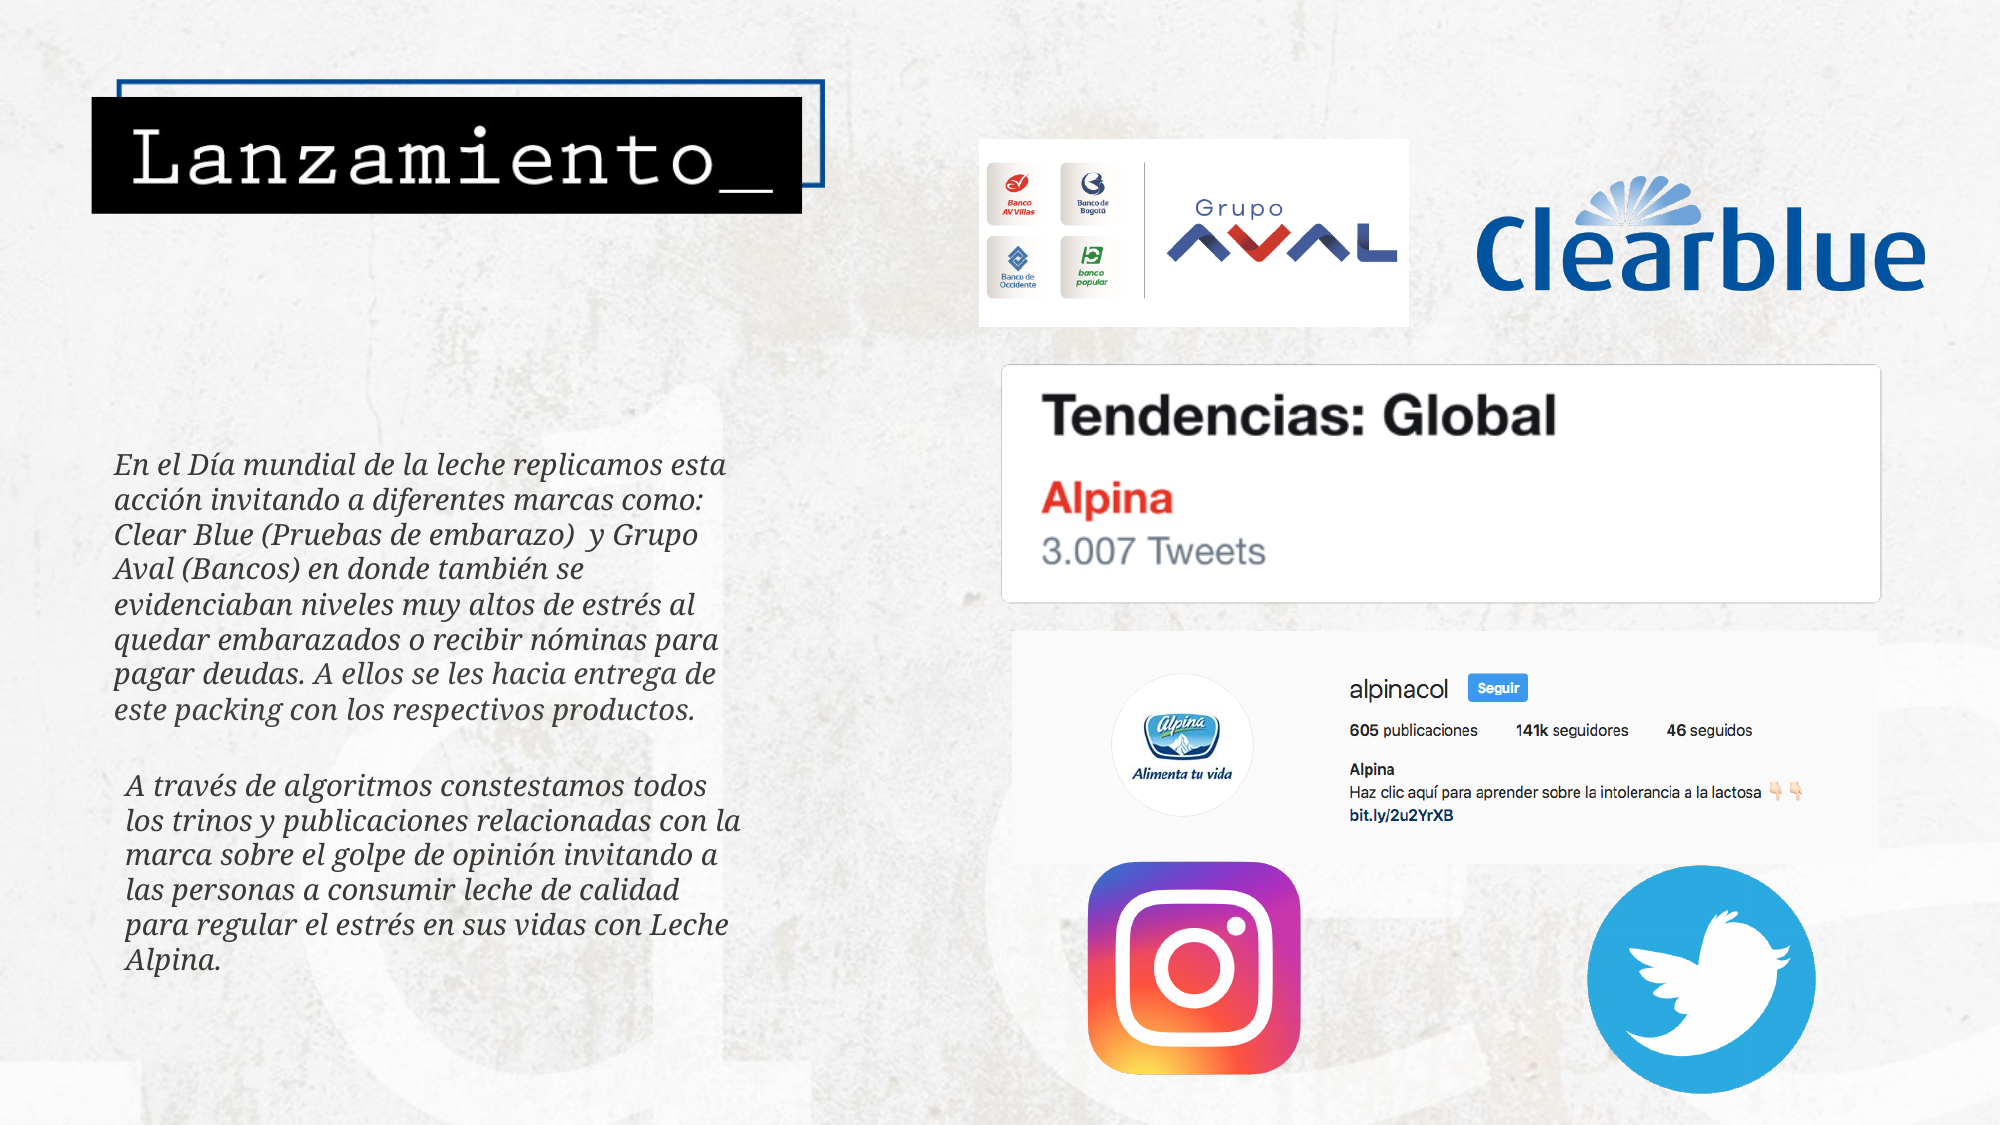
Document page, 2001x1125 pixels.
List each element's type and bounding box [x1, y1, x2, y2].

text_box [799, 337, 1925, 1093]
picture [0, 0, 2000, 1125]
